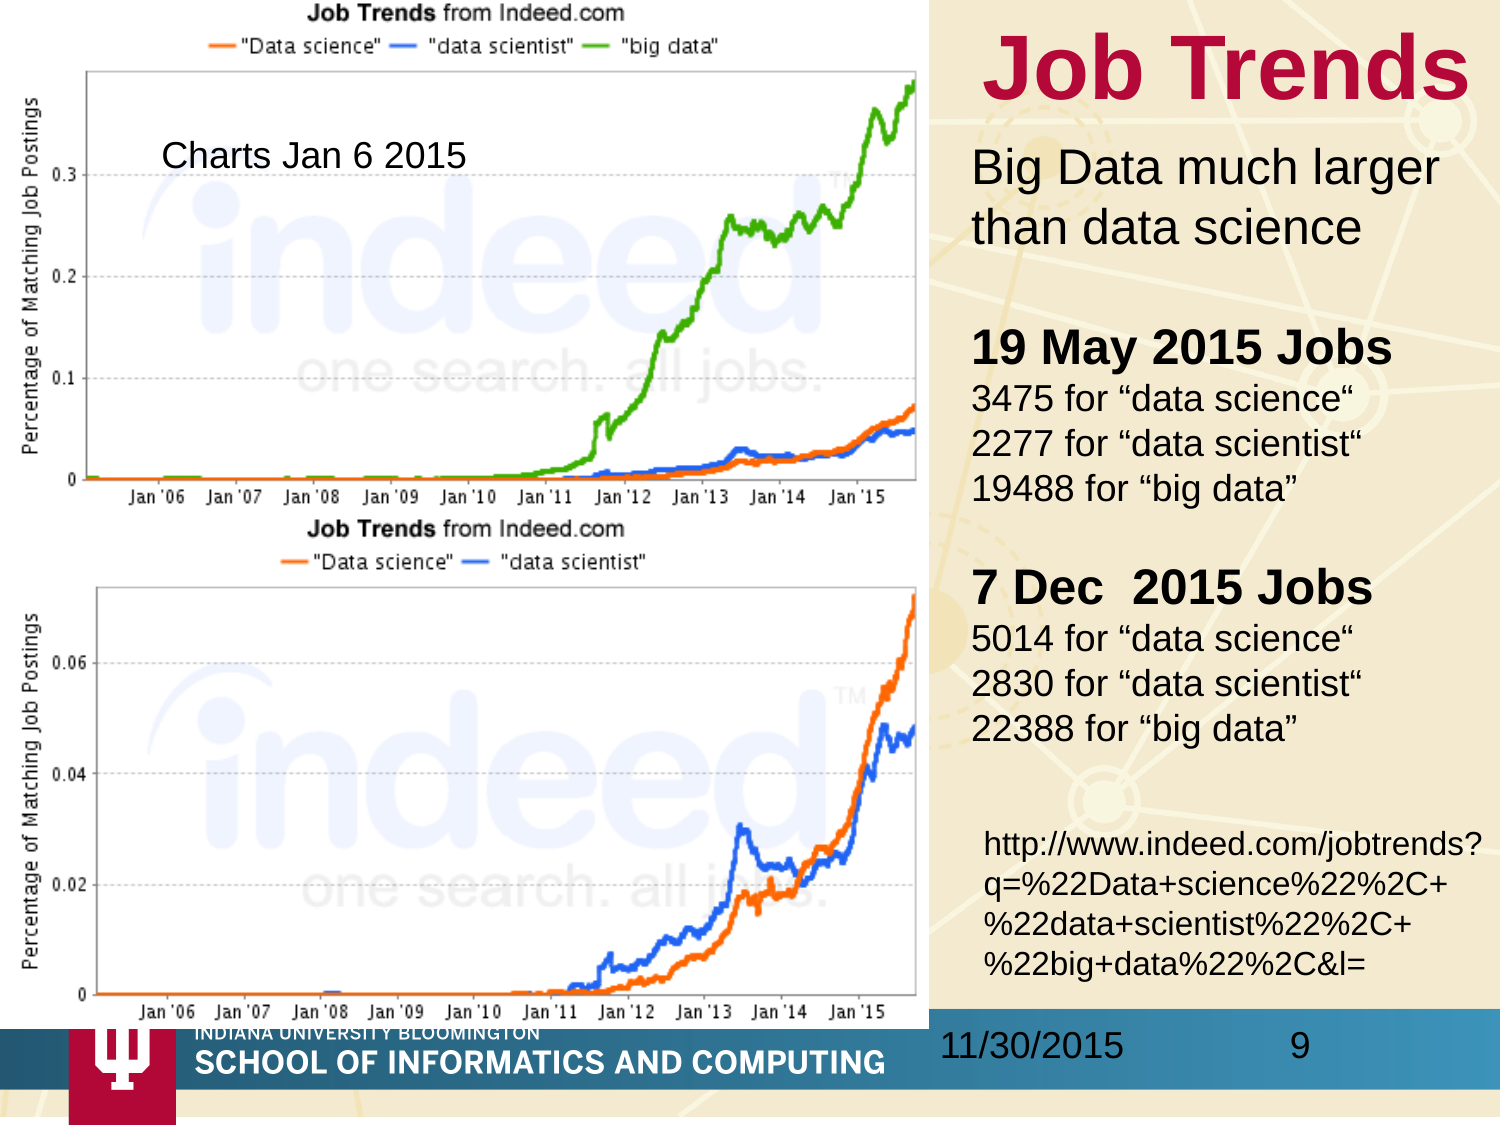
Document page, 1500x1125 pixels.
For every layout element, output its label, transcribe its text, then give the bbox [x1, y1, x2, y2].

text_box http://www.indeed.com/jobtrends?q=%22Data+science%22%2C+%22data+scientist%22%2C+%22big+data%22%2C&l= [968, 814, 1500, 990]
title Job Trends [967, 0, 1500, 126]
slide_number 9 [1275, 1013, 1500, 1074]
text_box Big Data much larger than data science 19 May 2015 Jobs 3475 for “data science“ 2277 for “data scientist“ 19488 for “big data” 7 Dec 2015 Jobs 5014 for “data science“ 2830 for “data scientist“ 22388 for “big data” [956, 126, 1500, 817]
picture [0, 0, 1500, 1125]
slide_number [924, 1013, 1275, 1074]
